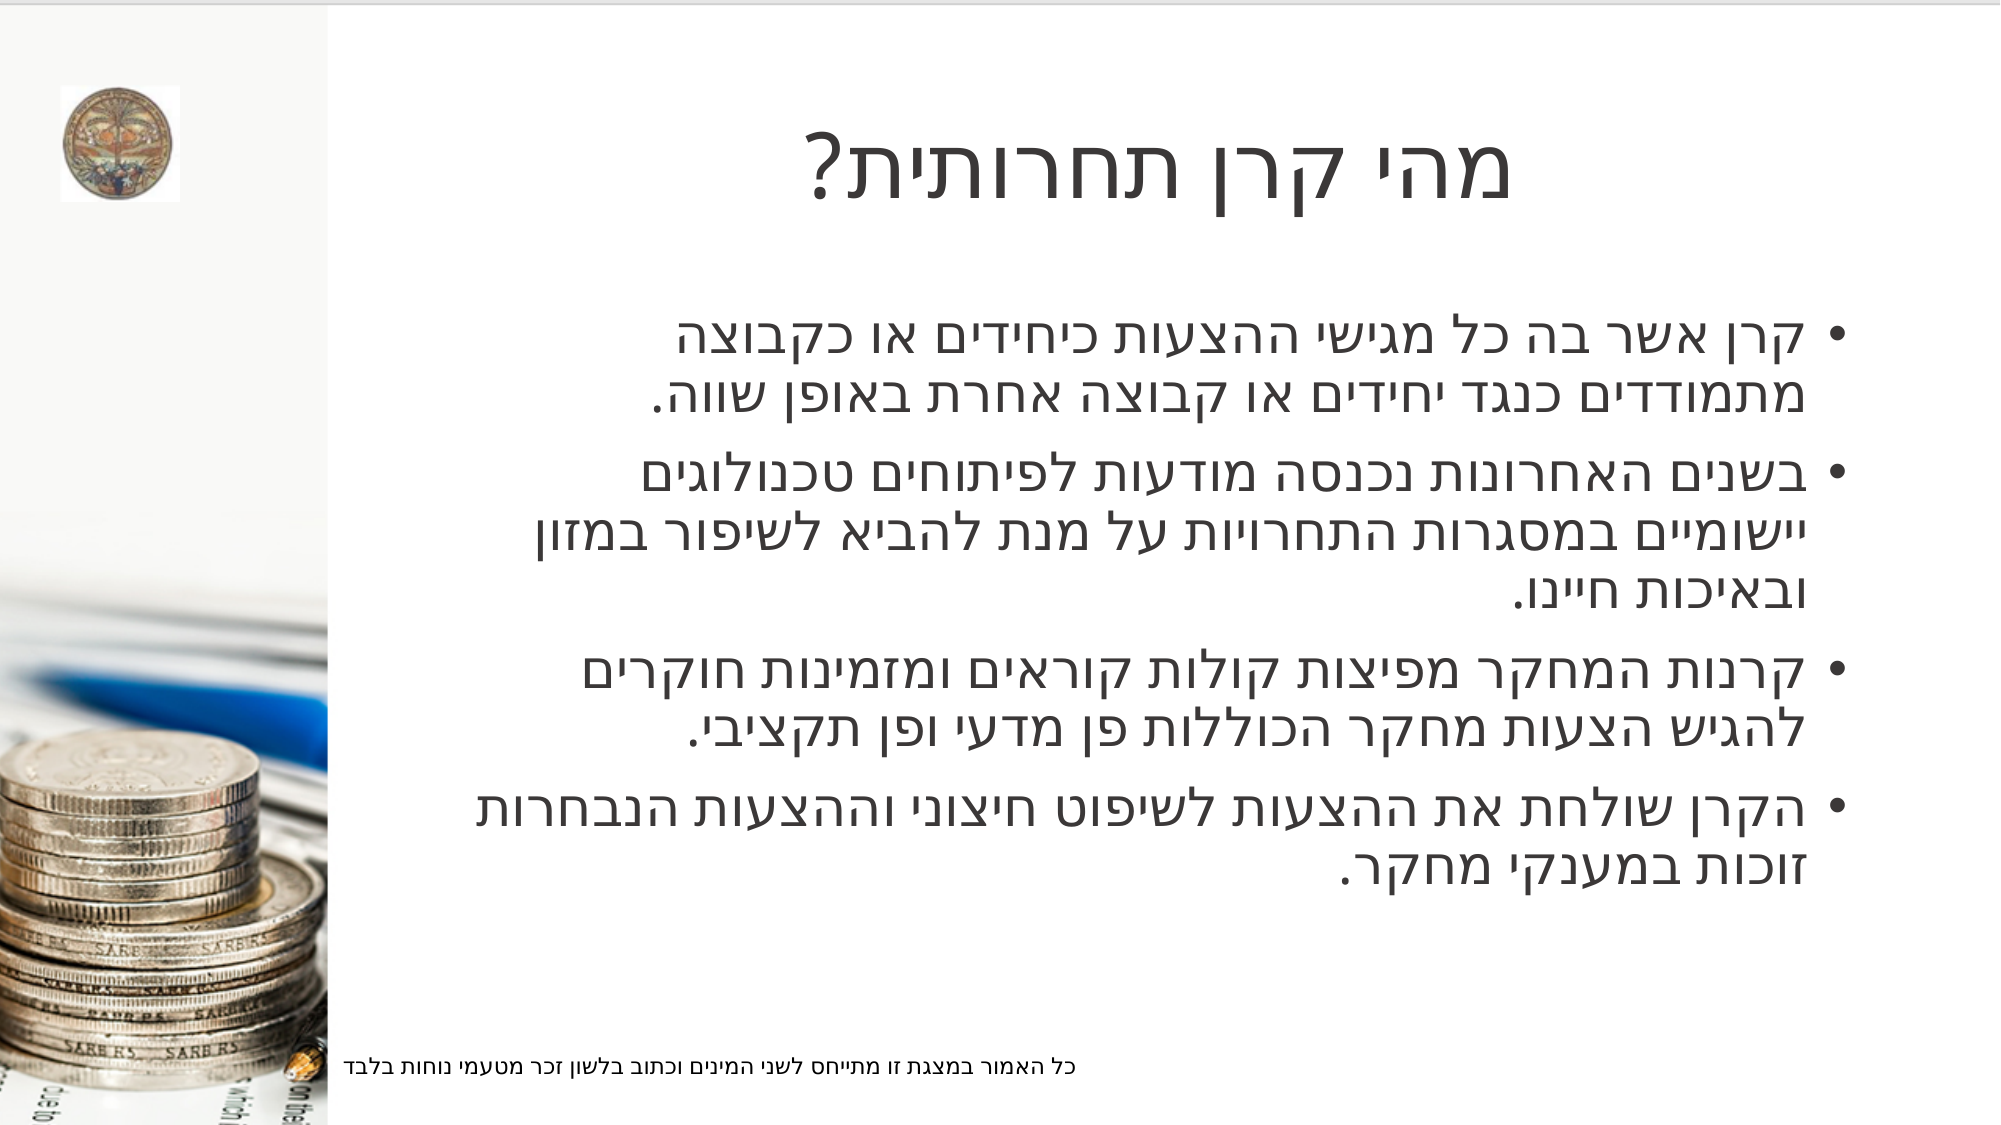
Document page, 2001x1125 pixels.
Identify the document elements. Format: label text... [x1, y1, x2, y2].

text_box כל האמור במצגת זו מתייחס לשני המינים וכתוב בלשון זכר מטעמי נוחות בלבד [279, 1034, 1141, 1097]
list קרן אשר בה כל מגישי ההצעות כיחידים או כקבוצה מתמודדים כנגד יחידים או קבוצה אחרת באופן שווה. בשנים האחרונות נכנסה מודעות לפיתוחים טכנולוגים יישומיים במסגרות התחרויות על מנת להביא לשיפור במזון ובאיכות חיינו. קרנות המחקר מפיצות קולות קוראים ומזמינות חוקרים להגיש הצעות מחקר הכוללות פן מדעי ופן תקציבי. הקרן שולחת את ההצעות לשיפוט חיצוני וההצעות הנבחרות זוכות במענקי מחקר. [454, 299, 1863, 1033]
title מהי קרן תחרותית? [454, 59, 1863, 278]
picture [0, 0, 2001, 1125]
